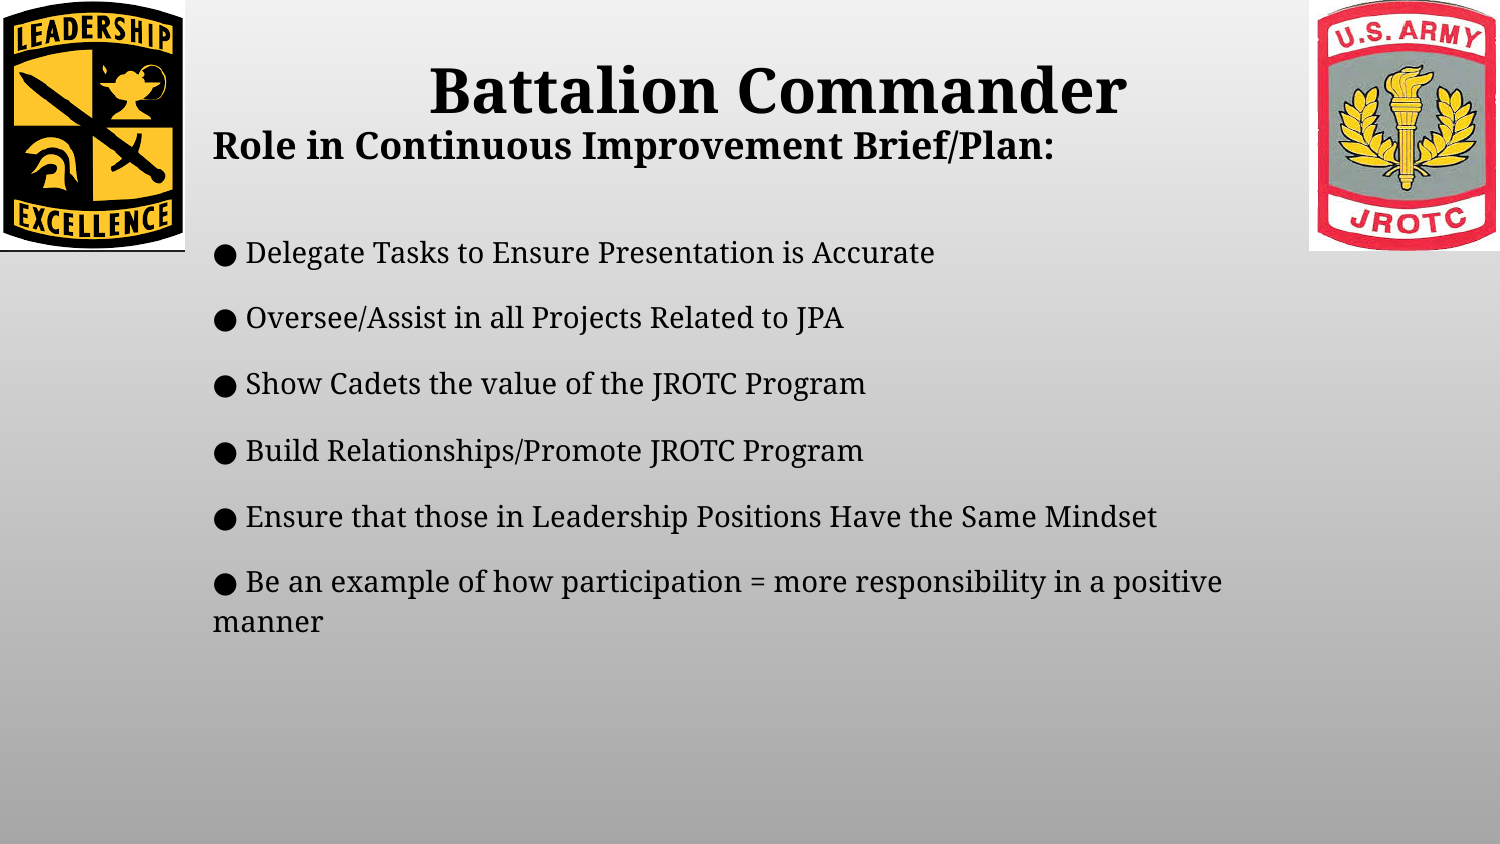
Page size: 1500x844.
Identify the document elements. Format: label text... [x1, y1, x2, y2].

text_box Battalion Commander [368, 24, 1190, 518]
text_box Role in Continuous Improvement Brief/Plan: ● Delegate Tasks to Ensure Presentation is Accurate ● Oversee/Assist in all Projects Related to JPA ● Show Cadets the value of the JROTC Program ● Build Relationships/Promote JROTC Program ● Ensure that those in Leadership Positions Have the Same Mindset ● Be an example of how participation = more responsibility in a positive manner [197, 0, 1296, 844]
picture [1308, 0, 1500, 251]
picture [0, 0, 185, 252]
